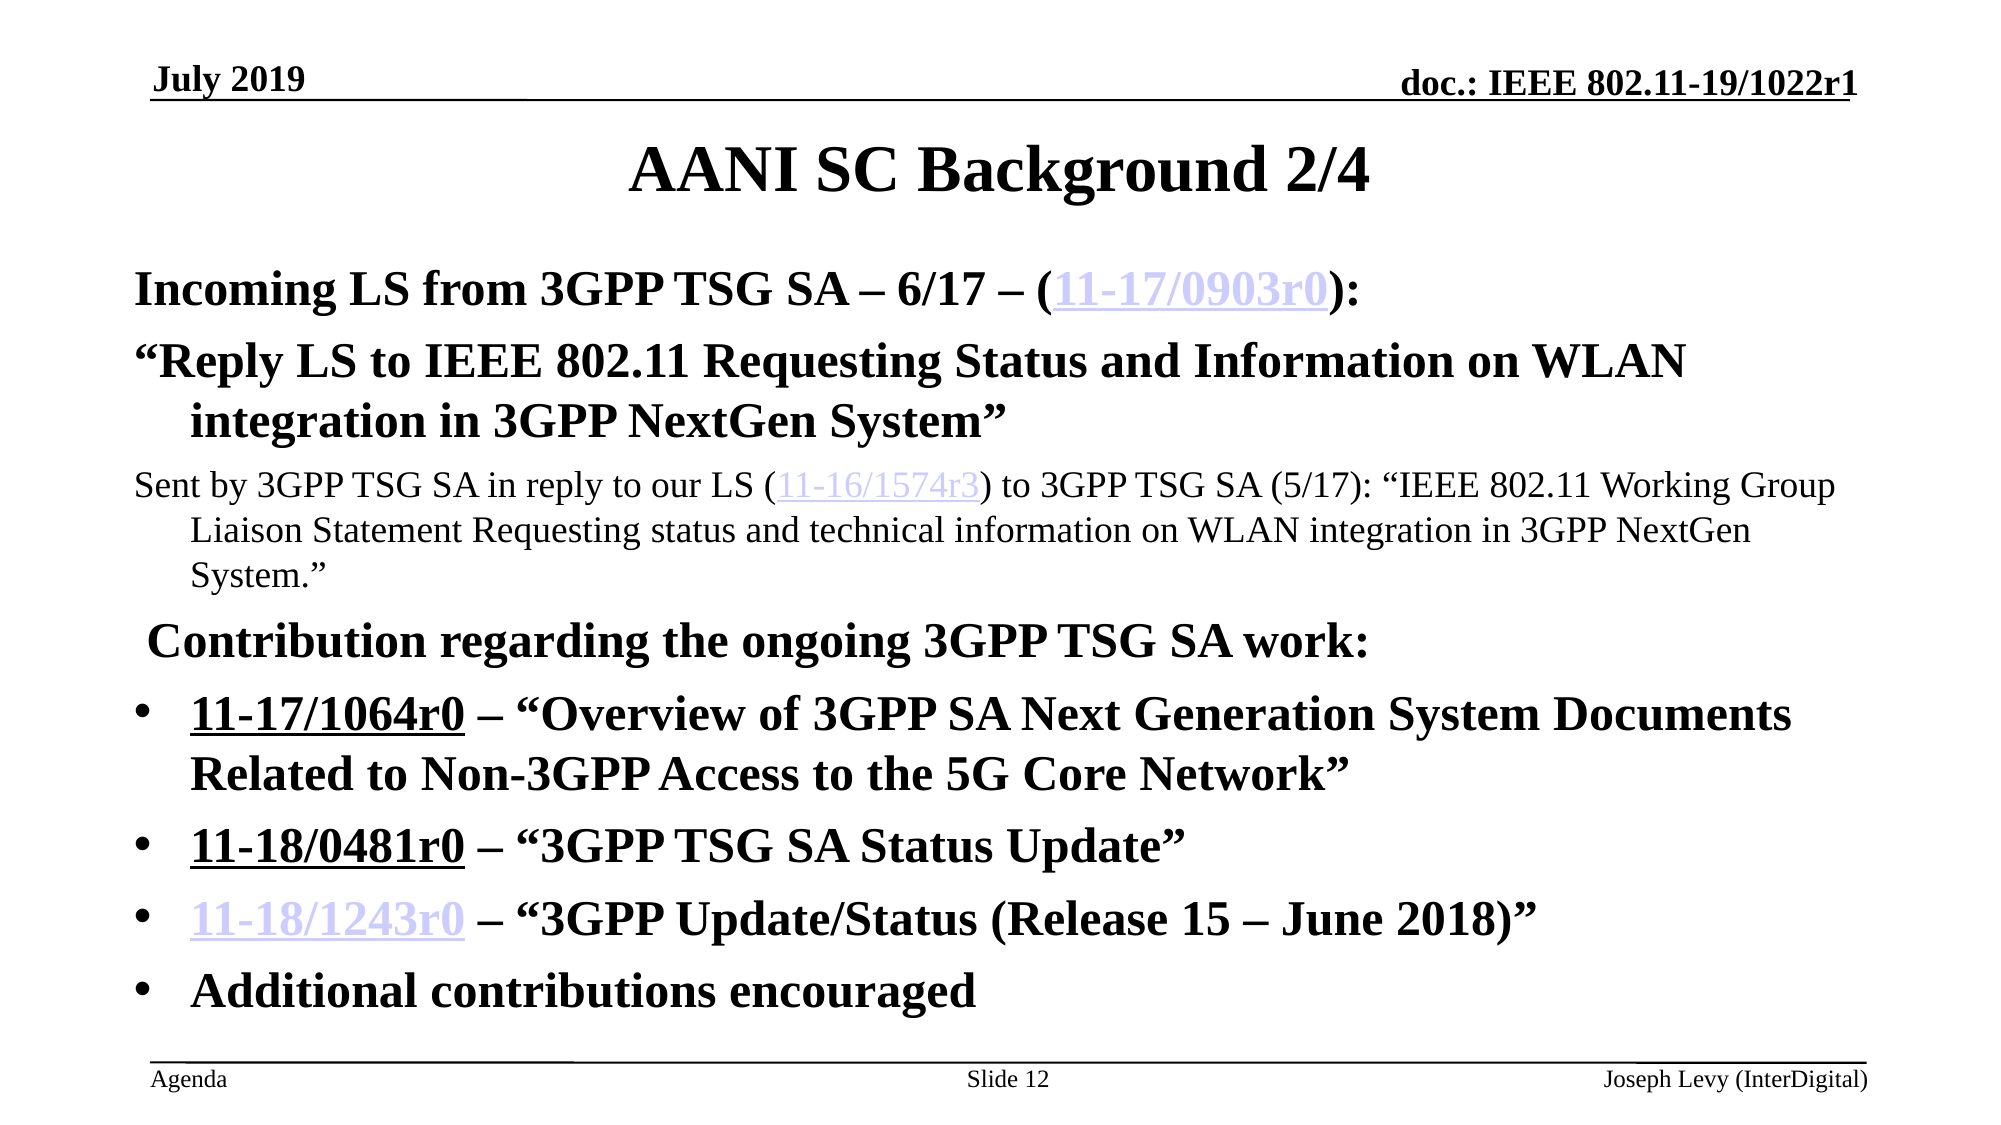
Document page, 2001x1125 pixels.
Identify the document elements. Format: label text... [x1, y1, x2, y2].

footer Joseph Levy (InterDigital) [1171, 1061, 1869, 1093]
list Incoming LS from 3GPP TSG SA – 6/17 – (11-17/0903r0): “Reply LS to IEEE 802.11 Requesting Status and Information on WLAN integration in 3GPP NextGen System” Sent by 3GPP TSG SA in reply to our LS (11-16/1574r3) to 3GPP TSG SA (5/17): “IEEE 802.11 Working Group Liaison Statement Requesting status and technical information on WLAN integration in 3GPP NextGen System.” Contribution regarding the ongoing 3GPP TSG SA work: 11-17/1064r0 – “Overview of 3GPP SA Next Generation System Documents Related to Non-3GPP Access to the 5G Core Network” 11-18/0481r0 – “3GPP TSG SA Status Update” 11-18/1243r0 – “3GPP Update/Status (Release 15 – June 2018)” Additional contributions encouraged [118, 247, 1882, 1028]
title AANI SC Background 2/4 [149, 112, 1850, 218]
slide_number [152, 54, 563, 100]
slide_number Slide 12 [950, 1061, 1067, 1123]
